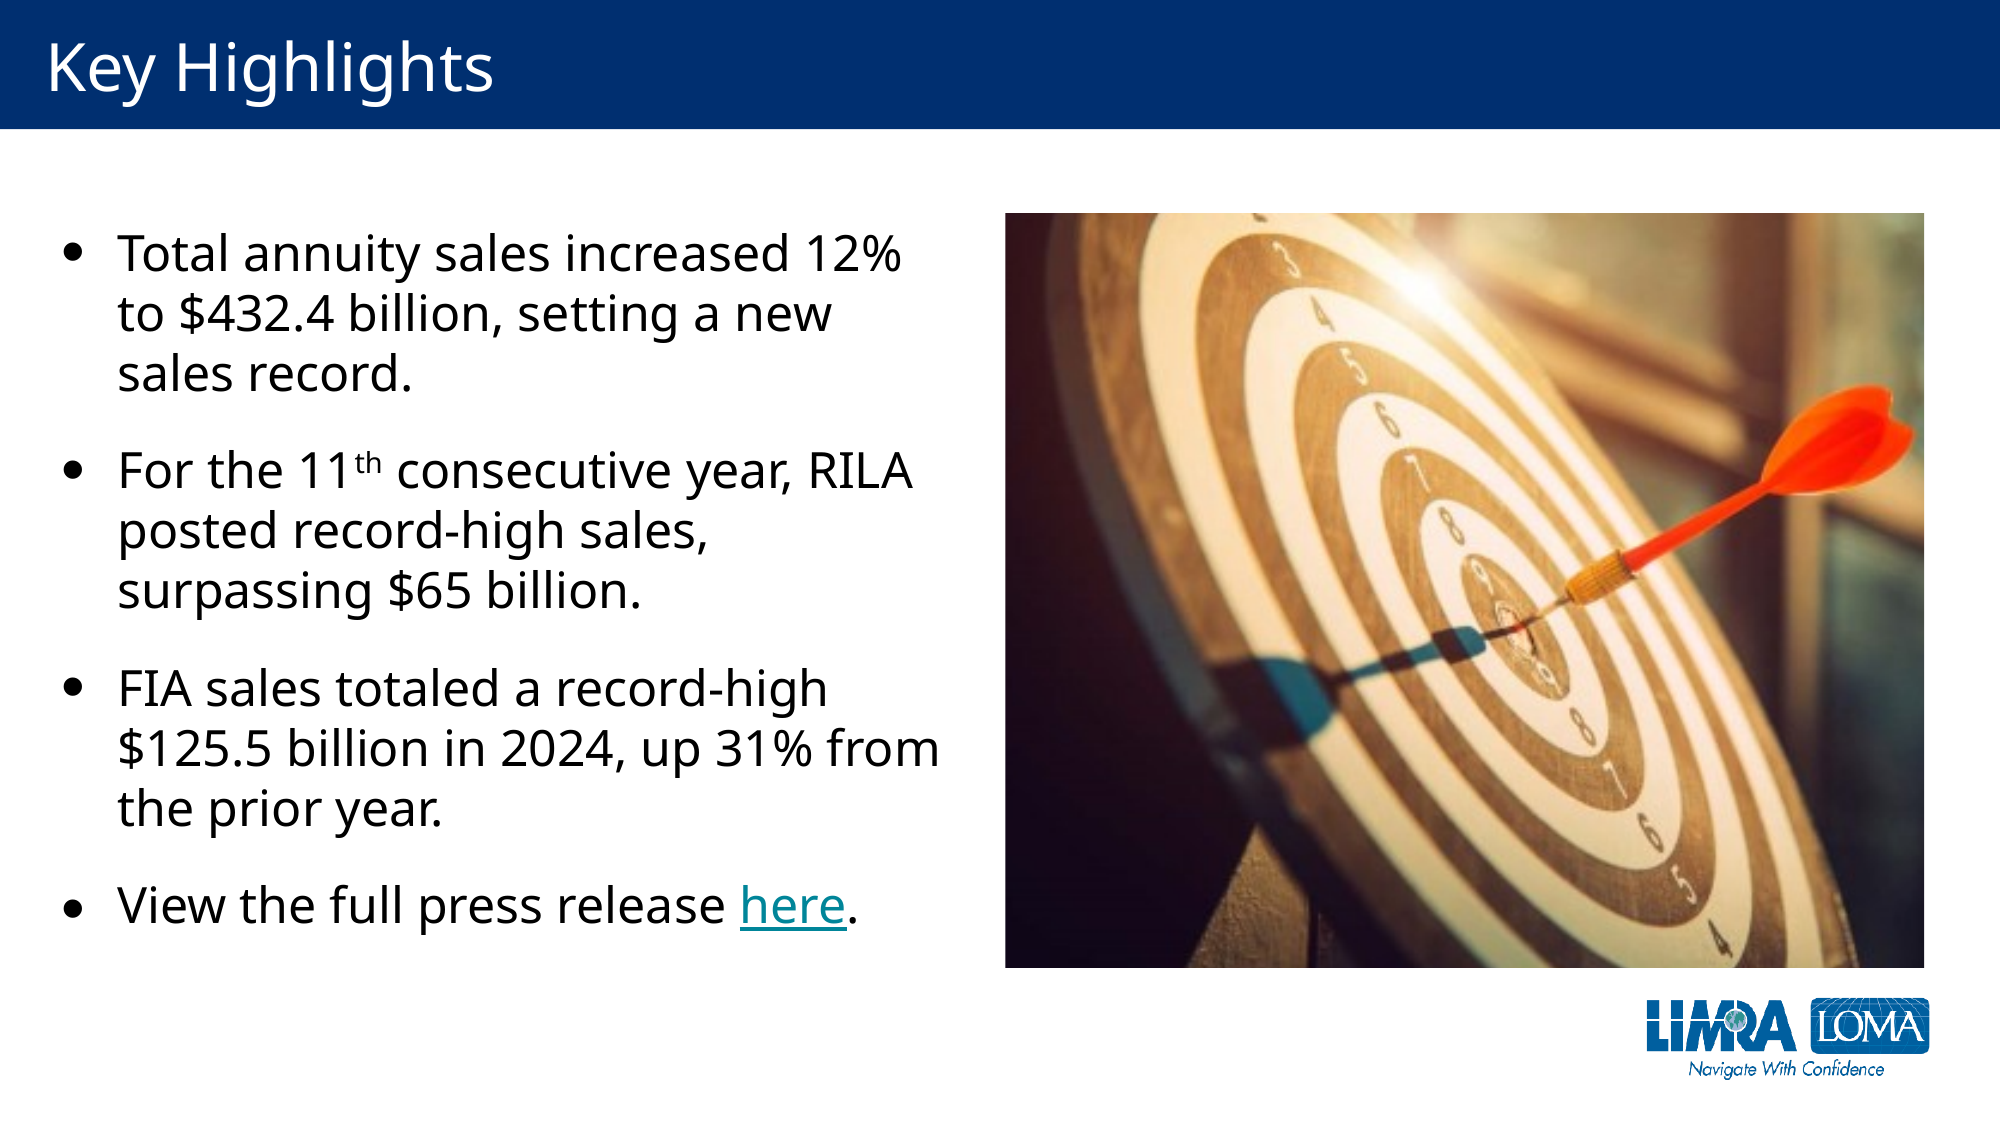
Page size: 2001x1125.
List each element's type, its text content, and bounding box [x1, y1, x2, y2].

picture [1644, 995, 1932, 1081]
list Total annuity sales increased 12% to $432.4 billion, setting a new sales record. For the 11th consecutive year, RILA posted record-high sales, surpassing $65 billion. FIA sales totaled a record-high $125.5 billion in 2024, up 31% from the prior year. View the full press release here. [46, 213, 961, 1021]
picture [1004, 213, 1925, 968]
title Key Highlights [0, 0, 2000, 138]
